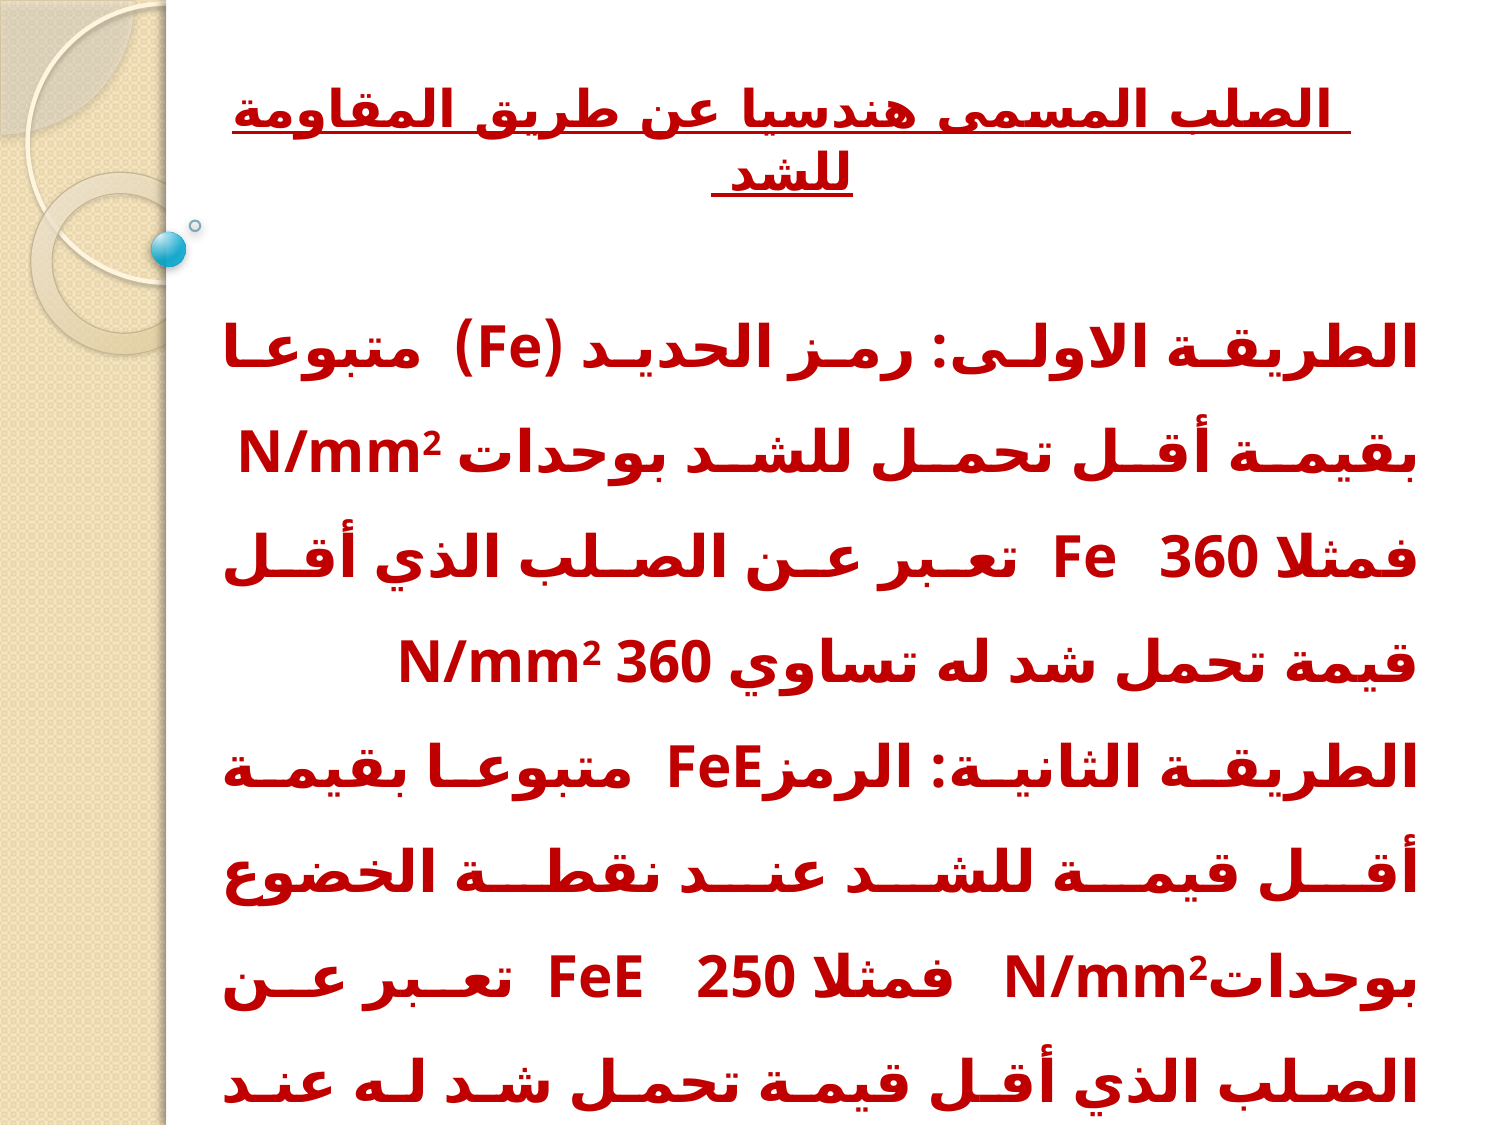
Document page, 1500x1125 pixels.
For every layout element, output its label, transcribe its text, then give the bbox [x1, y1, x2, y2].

title الصلب المسمى هندسيا عن طريق المقاومة للشد [206, 66, 1376, 209]
text_box الطريقة الاولى: رمز الحديد (Fe) متبوعا بقيمة أقل تحمل للشد بوحدات N/mm2 فمثلا Fe 360 تعبر عن الصلب الذي أقل قيمة تحمل شد له تساوي 360 N/mm2 الطريقة الثانية: الرمزFeE متبوعا بقيمة أقل قيمة للشد عند نقطة الخضوع بوحداتN/mm2 فمثلا FeE 250 تعبر عن الصلب الذي أقل قيمة تحمل شد له عند نقطة الخضوع تساوي 250 N/mm2 [206, 267, 1435, 1125]
